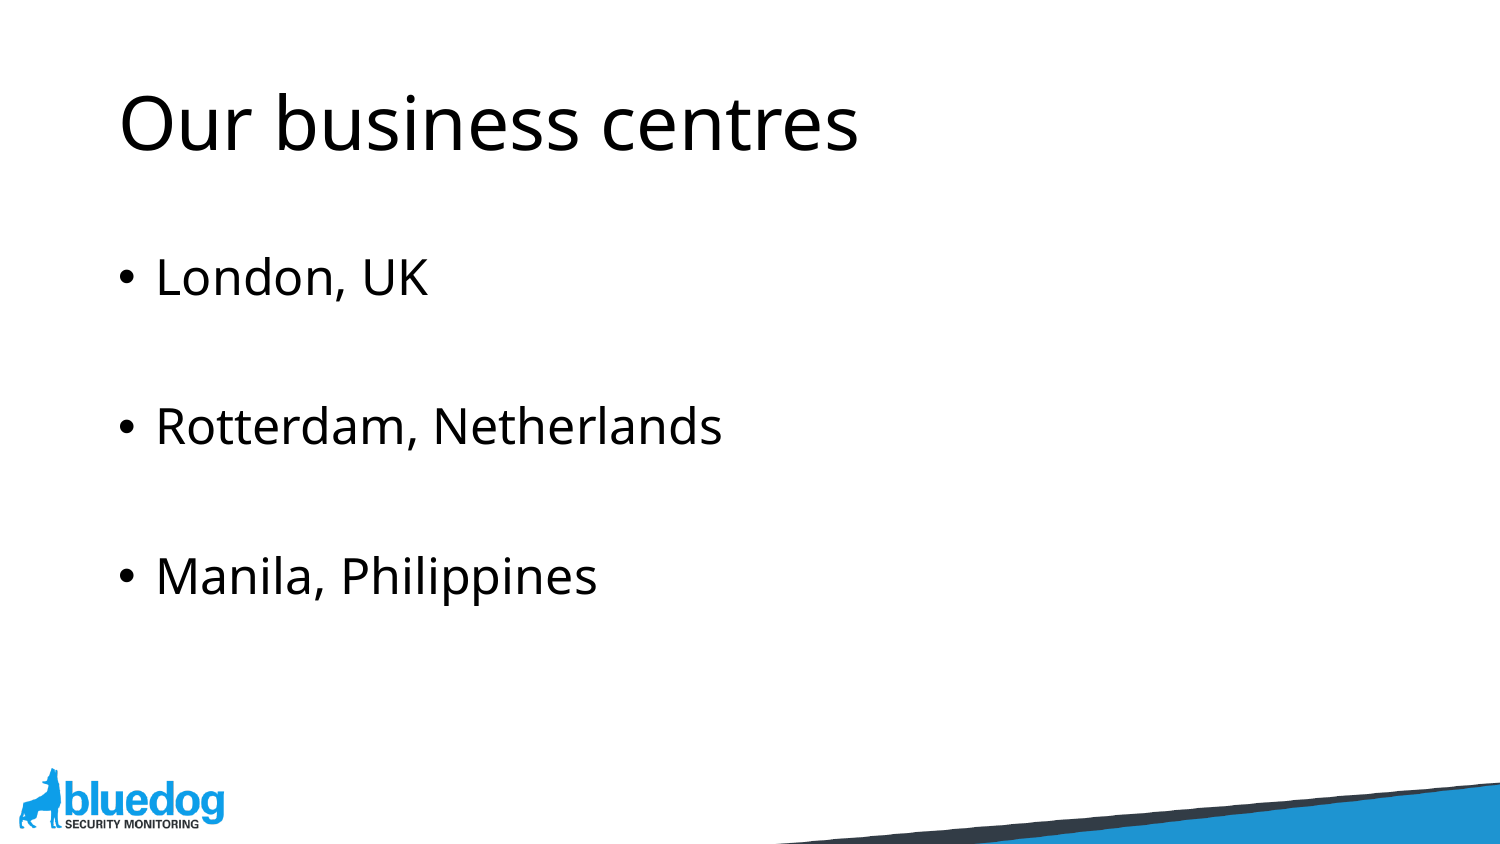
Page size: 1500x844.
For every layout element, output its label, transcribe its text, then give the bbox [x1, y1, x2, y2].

picture [157, 796, 167, 810]
picture [17, 765, 225, 831]
list London, UK Rotterdam, Netherlands Manila, Philippines [103, 244, 1397, 780]
picture [767, 777, 1500, 844]
title Our business centres [103, 44, 1397, 208]
